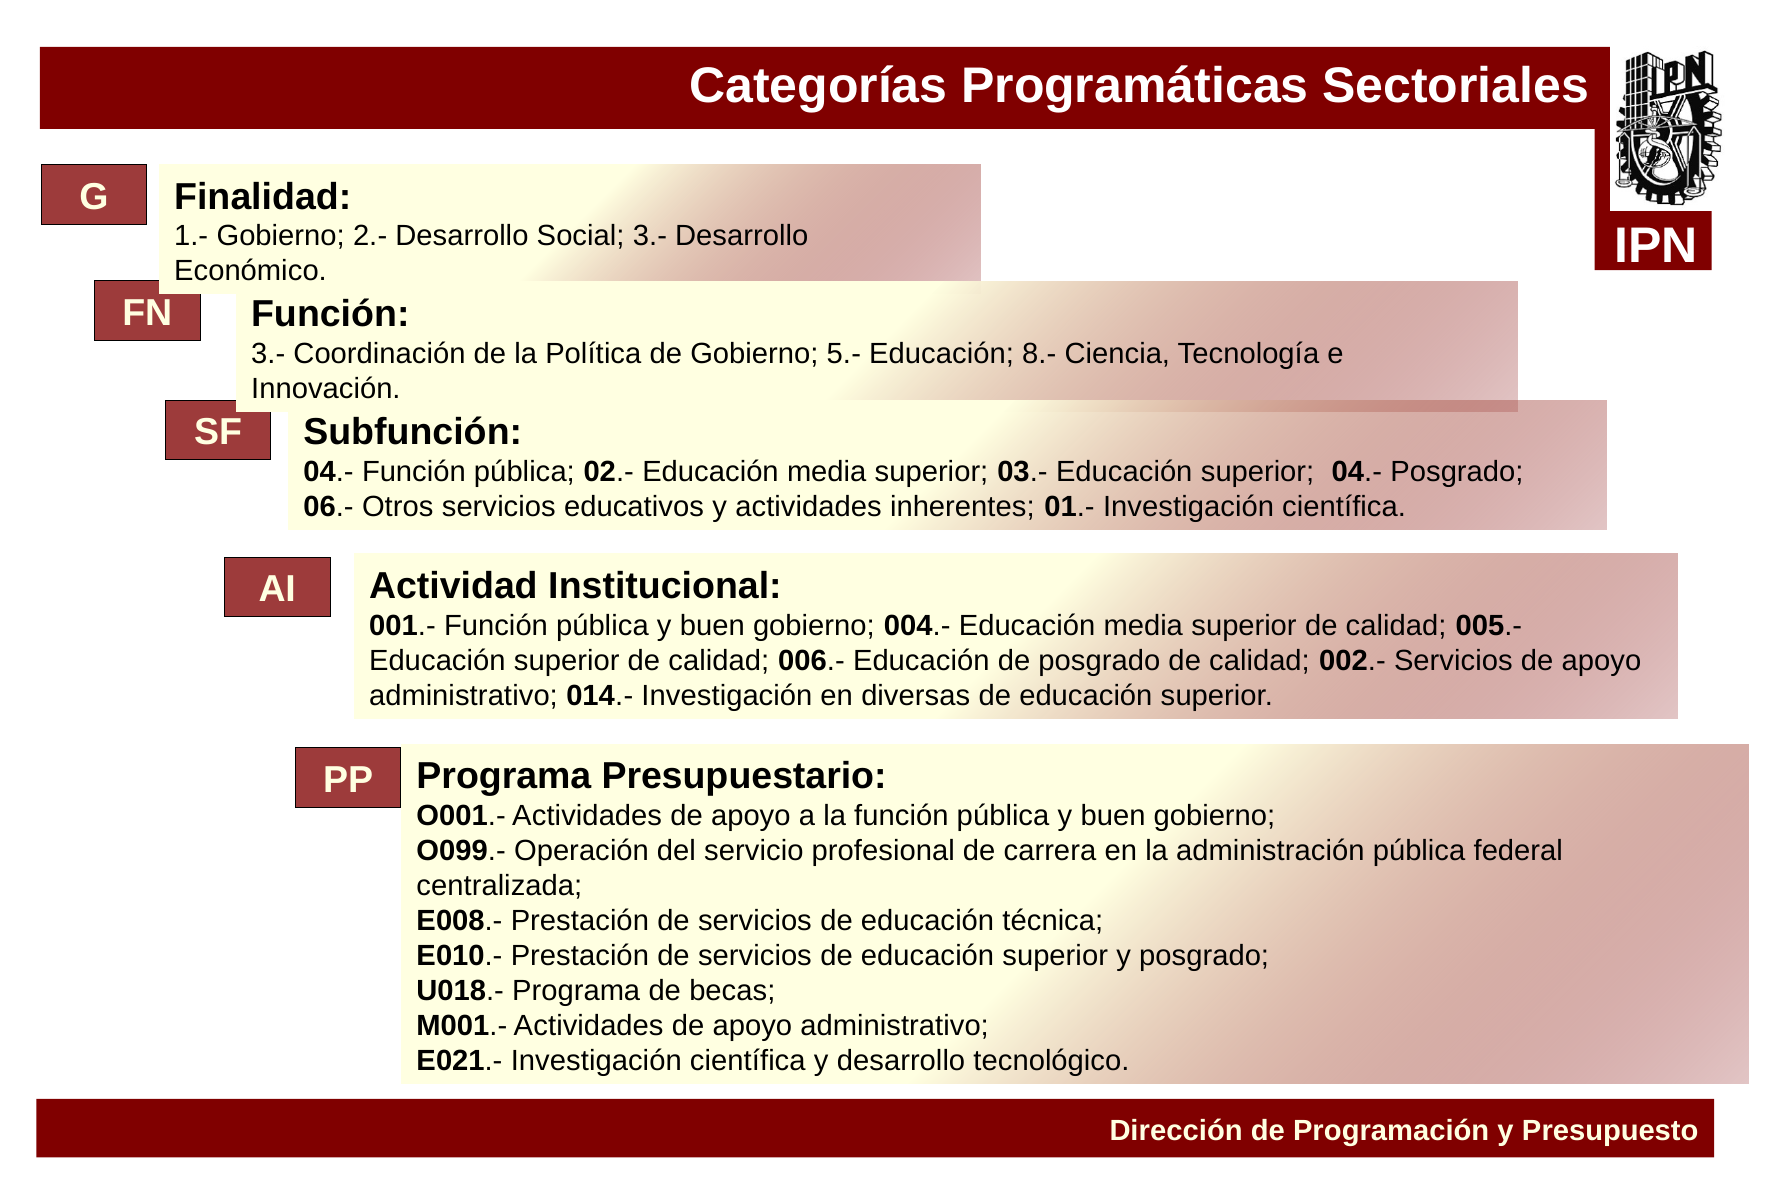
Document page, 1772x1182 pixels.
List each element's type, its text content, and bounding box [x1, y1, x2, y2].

text_box Finalidad: 1.- Gobierno; 2.- Desarrollo Social; 3.- Desarrollo Económico. [159, 164, 981, 294]
text_box Actividad Institucional: 001.- Función pública y buen gobierno; 004.- Educación media superior de calidad; 005.- Educación superior de calidad; 006.- Educación de posgrado de calidad; 002.- Servicios de apoyo administrativo; 014.- Investigación en diversas de educación superior. [354, 553, 1678, 719]
picture [1610, 46, 1725, 211]
text_box AI [224, 557, 331, 617]
text_box FN [94, 280, 201, 341]
text_box Categorías Programáticas Sectoriales [413, 43, 1607, 121]
text_box PP [295, 747, 401, 808]
text_box Subfunción: 04.- Función pública; 02.- Educación media superior; 03.- Educación superior; 04.- Posgrado; 06.- Otros servicios educativos y actividades inherentes; 01.- Investigación científica. [288, 400, 1607, 530]
text_box SF [165, 400, 271, 460]
text_box G [41, 164, 147, 225]
text_box Función: 3.- Coordinación de la Política de Gobierno; 5.- Educación; 8.- Ciencia, Tecnología e Innovación. [236, 281, 1518, 412]
text_box Programa Presupuestario: O001.- Actividades de apoyo a la función pública y buen gobierno; O099.- Operación del servicio profesional de carrera en la administración pública federal centralizada; E008.- Prestación de servicios de educación técnica; E010.- Prestación de servicios de educación superior y posgrado; U018.- Programa de becas; M001.- Actividades de apoyo administrativo; E021.- Investigación científica y desarrollo tecnológico. [401, 744, 1749, 1084]
